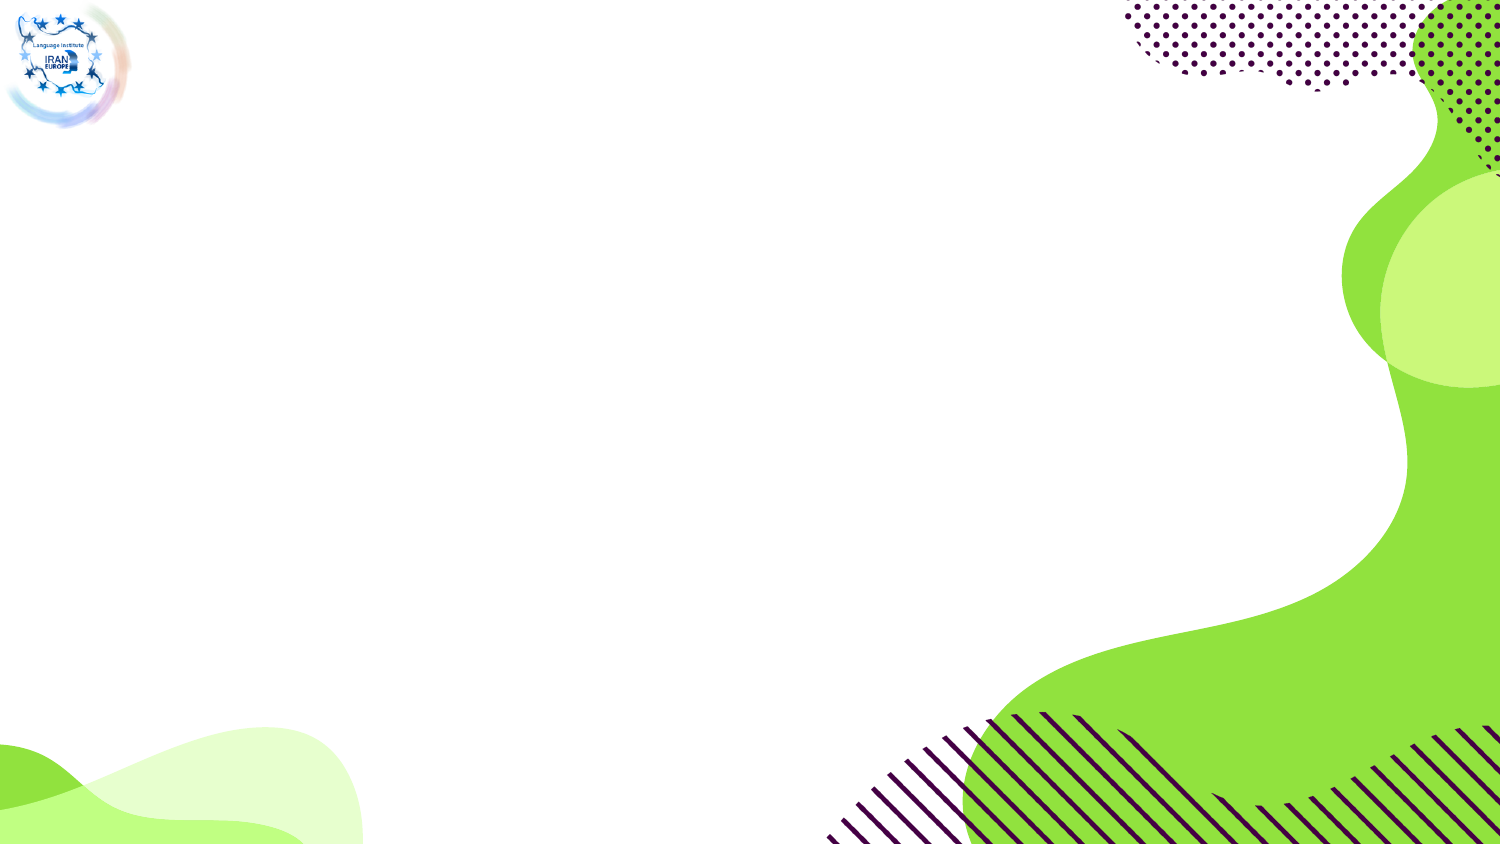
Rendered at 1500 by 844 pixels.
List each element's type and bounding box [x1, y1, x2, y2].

picture [0, 0, 136, 132]
picture [662, 368, 1500, 844]
picture [1010, 0, 1500, 272]
